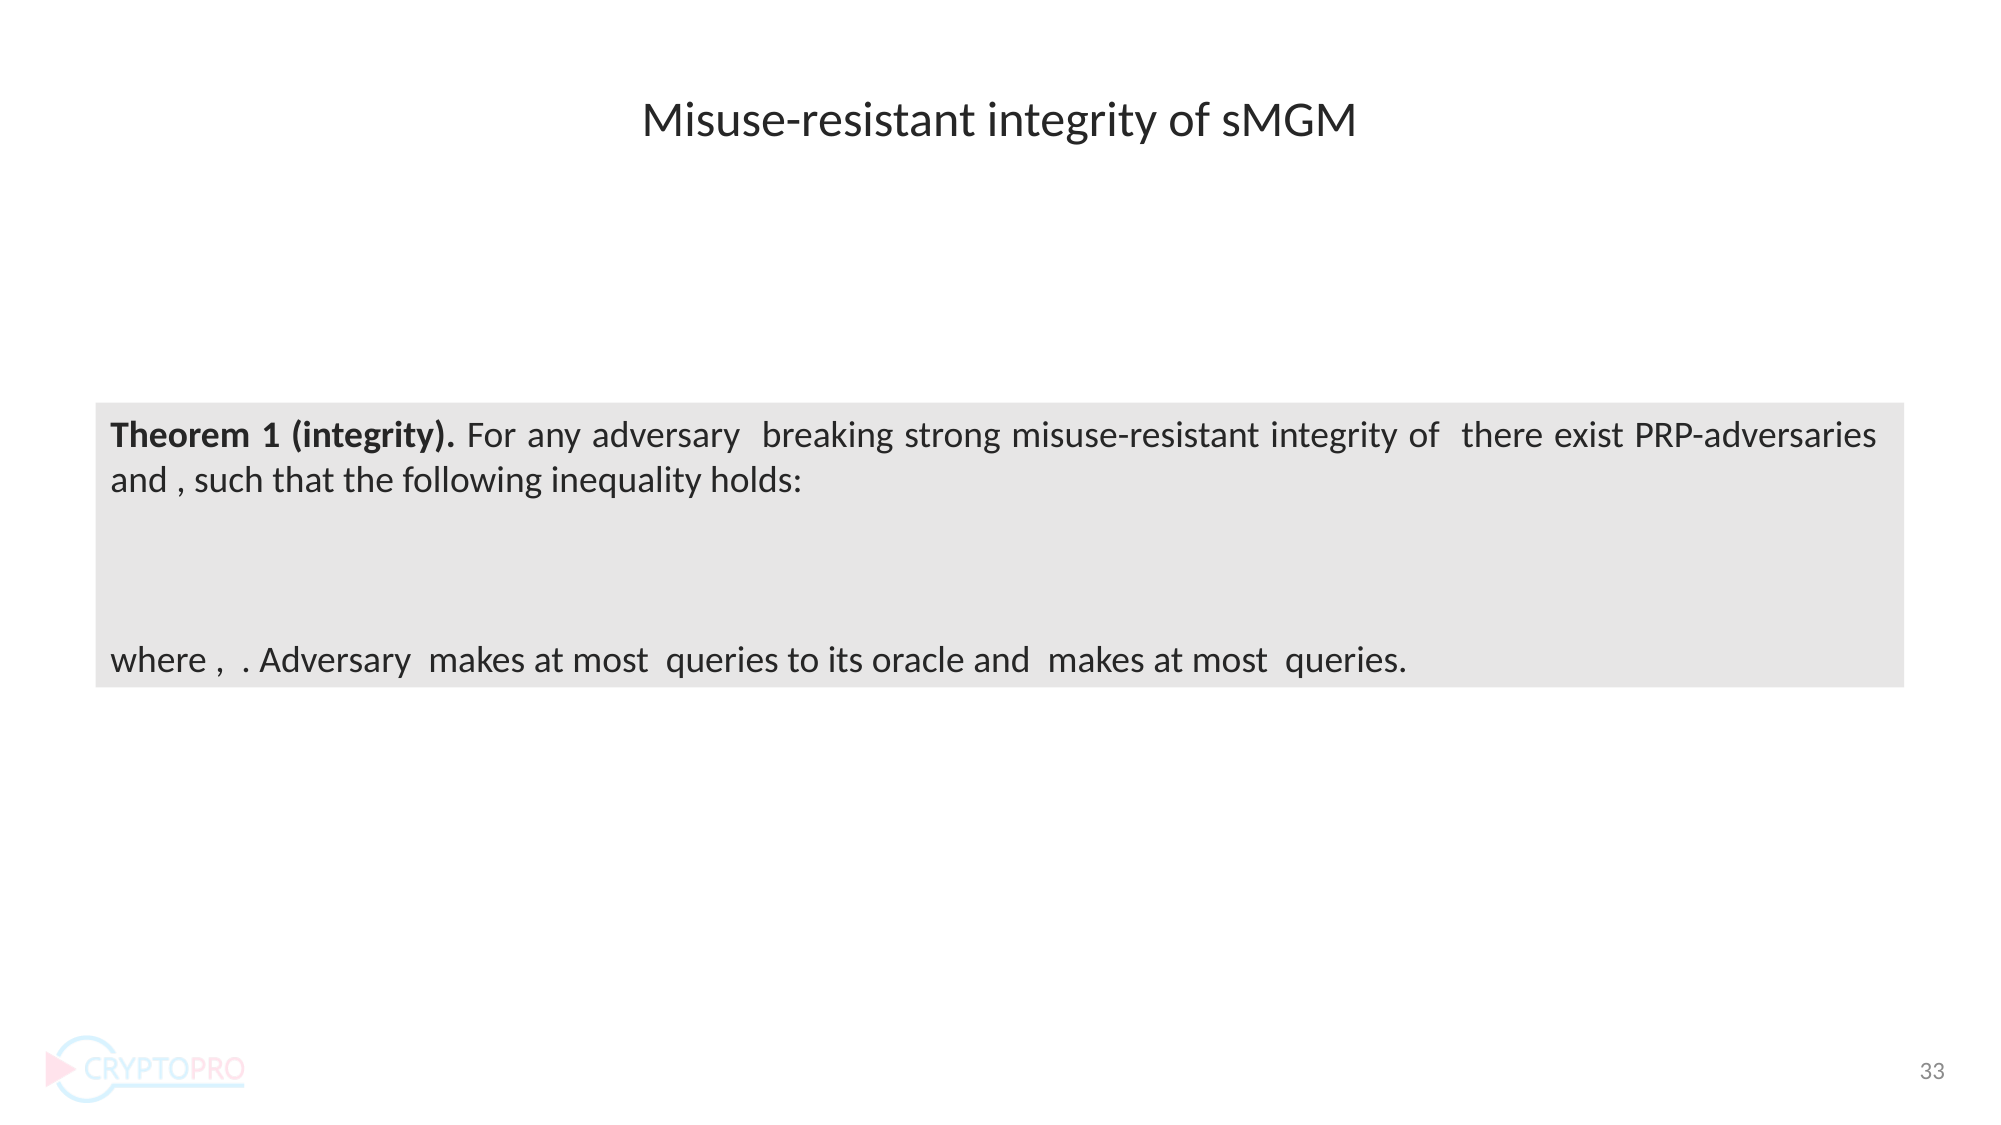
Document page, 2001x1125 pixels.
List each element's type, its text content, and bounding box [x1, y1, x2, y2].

picture [45, 1035, 245, 1103]
text_box 33 [1510, 1039, 1961, 1100]
text_box Misuse-resistant integrity of sMGM [570, 78, 1430, 154]
